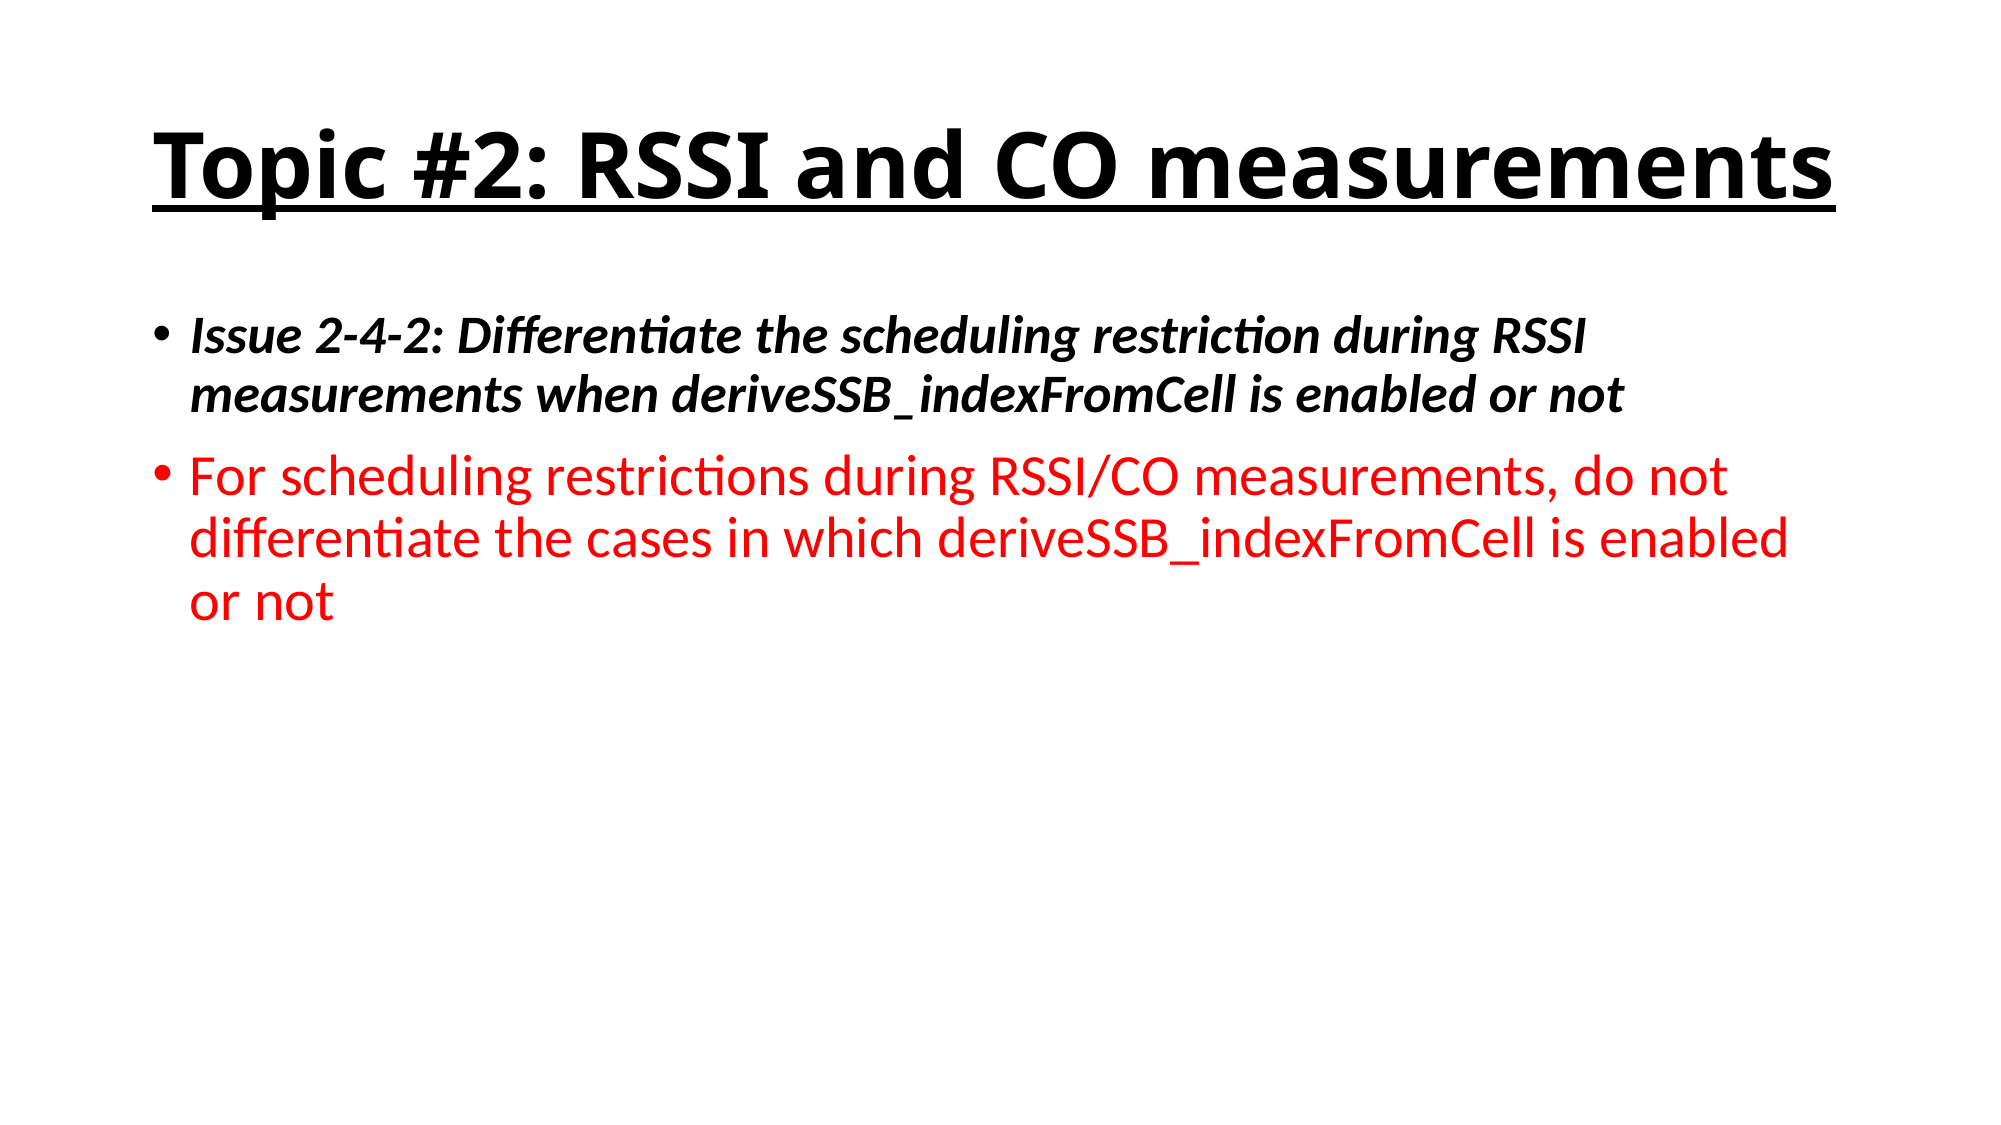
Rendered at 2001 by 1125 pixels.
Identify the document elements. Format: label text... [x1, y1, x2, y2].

title Topic #2: RSSI and CO measurements [137, 59, 1863, 278]
list Issue 2-4-2: Differentiate the scheduling restriction during RSSI measurements when deriveSSB_indexFromCell is enabled or not For scheduling restrictions during RSSI/CO measurements, do not differentiate the cases in which deriveSSB_indexFromCell is enabled or not [137, 299, 1863, 1111]
